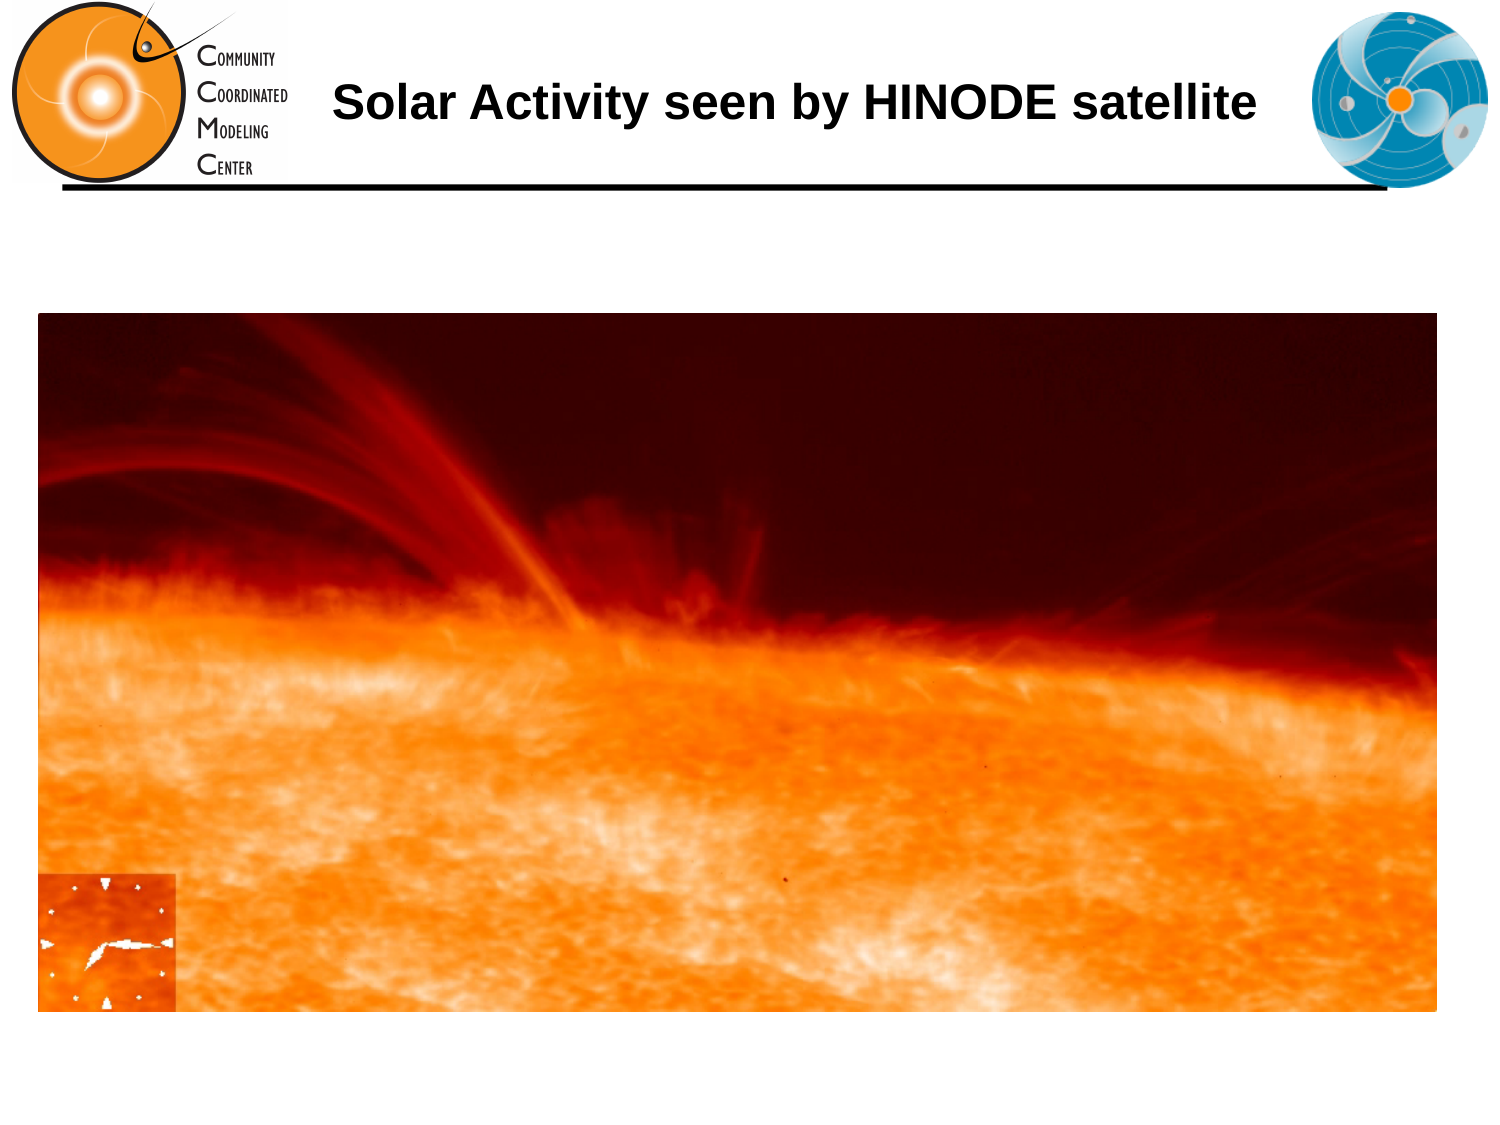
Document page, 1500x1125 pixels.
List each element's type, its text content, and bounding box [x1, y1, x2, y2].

picture [1407, 16, 1415, 24]
picture [12, 0, 288, 183]
picture [1312, 12, 1488, 188]
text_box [37, 312, 1438, 1013]
picture [1339, 95, 1354, 112]
text_box Solar Activity seen by HINODE satellite [317, 62, 1274, 138]
